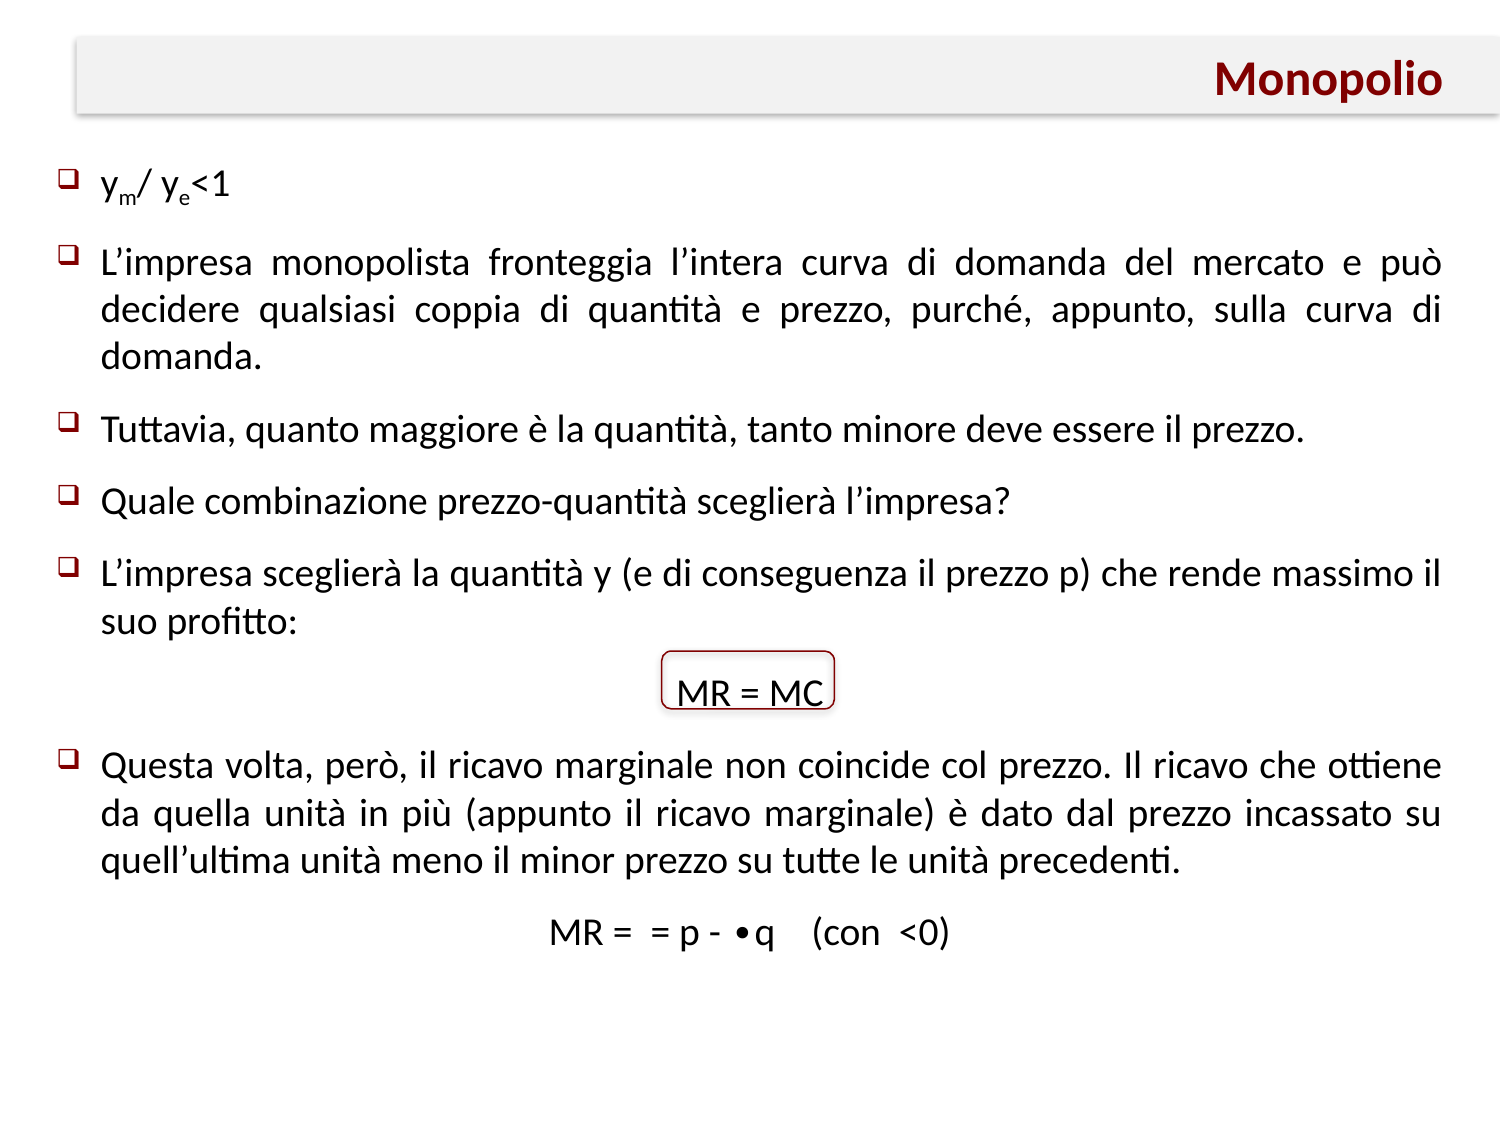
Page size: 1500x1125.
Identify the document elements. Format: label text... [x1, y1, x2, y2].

title Monopolio [75, 36, 1459, 114]
text_box [660, 650, 836, 710]
